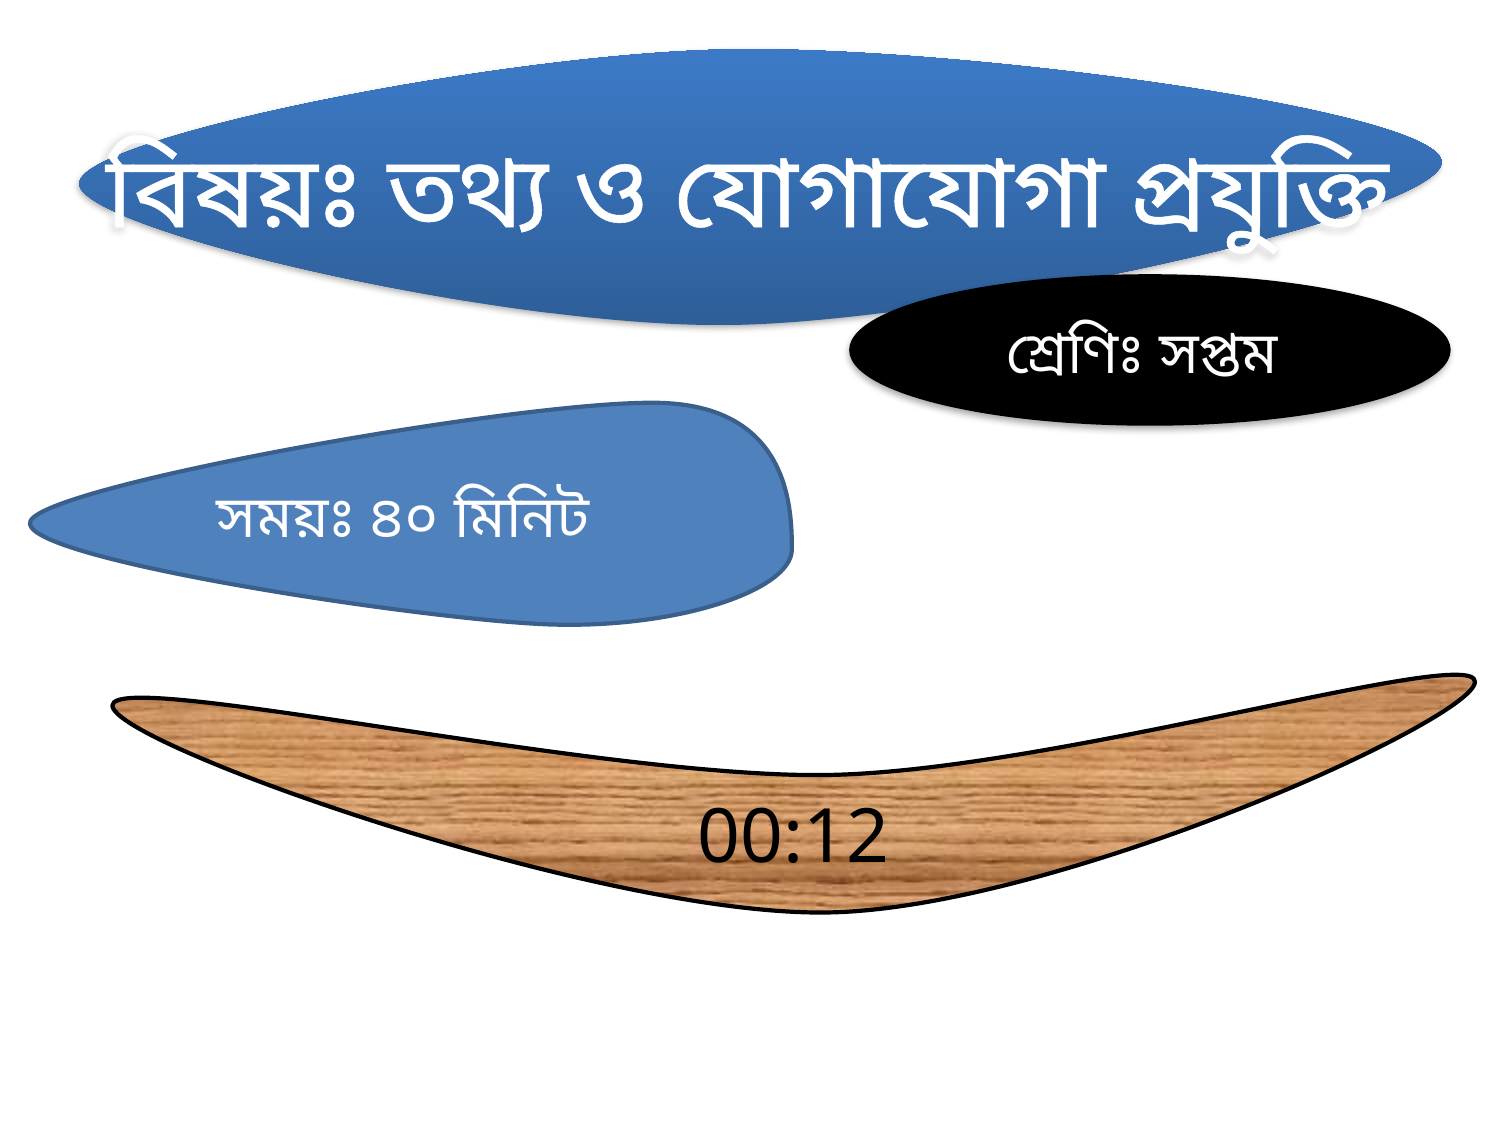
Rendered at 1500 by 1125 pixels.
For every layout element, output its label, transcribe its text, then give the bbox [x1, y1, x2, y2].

text_box সময়ঃ ৪০ মিনিট [27, 400, 794, 627]
text_box শ্রেণিঃ সপ্তম [849, 274, 1451, 426]
text_box বিষয়ঃ তথ্য ও যোগাযোগা প্রযুক্তি [79, 49, 1442, 326]
text_box বুধবার, 02 এপ্রিল 2014 [110, 672, 1478, 915]
